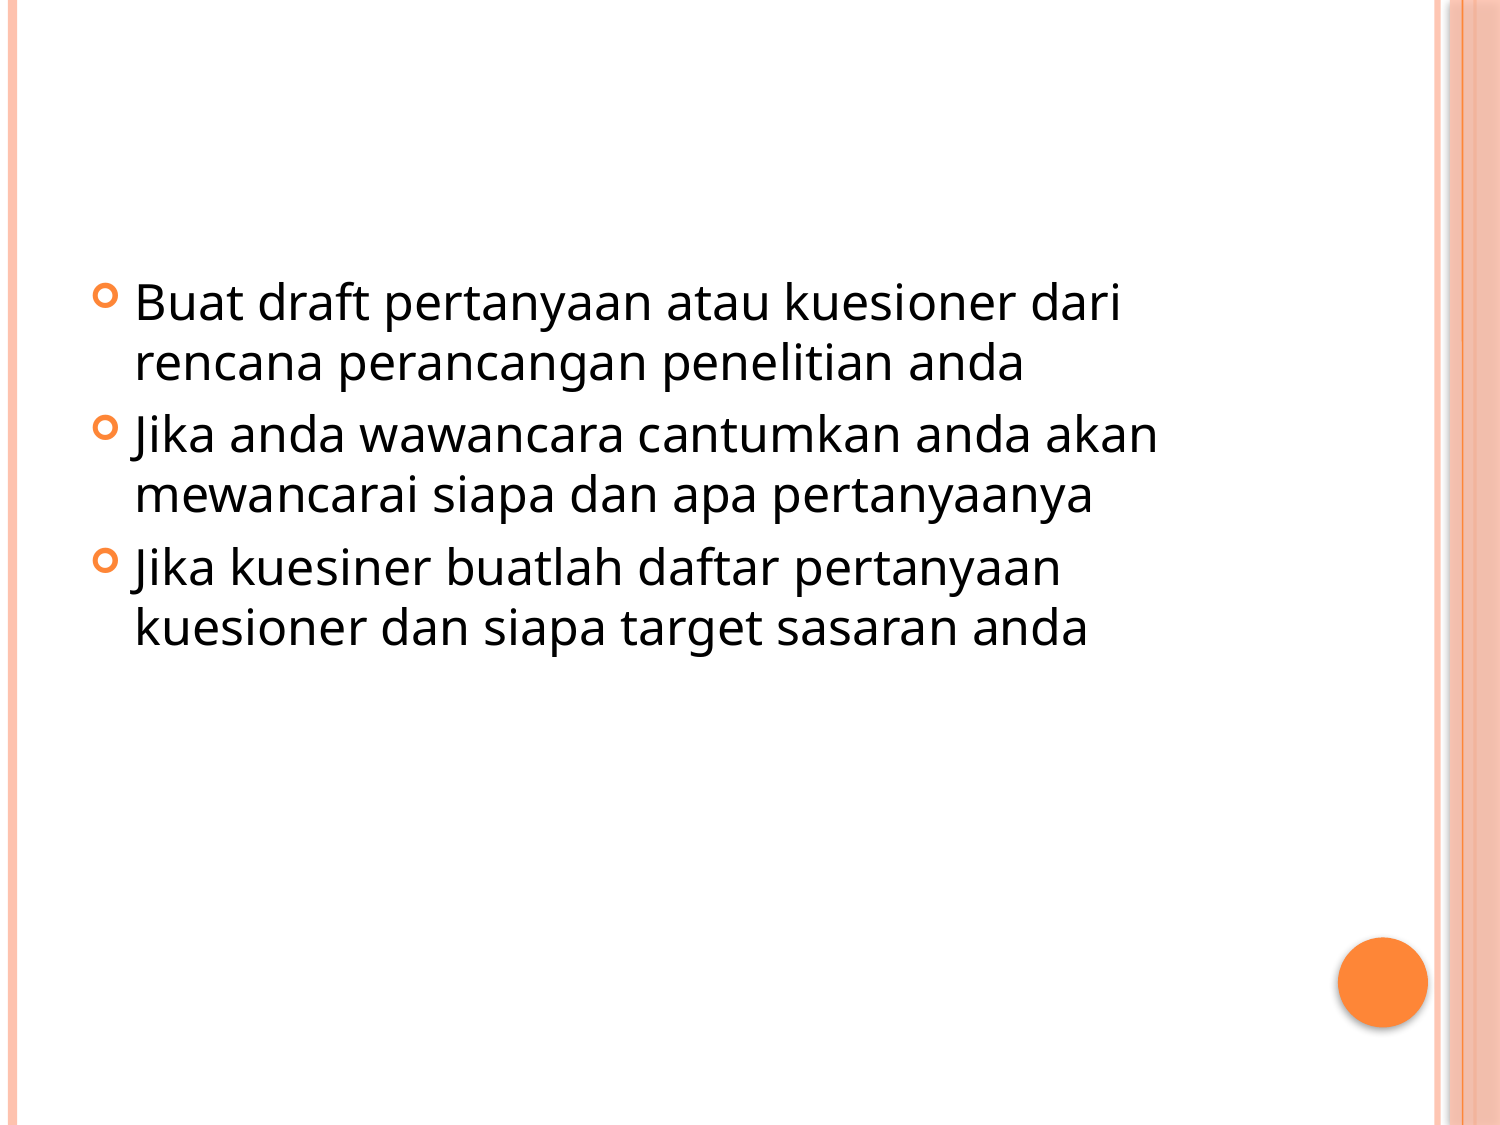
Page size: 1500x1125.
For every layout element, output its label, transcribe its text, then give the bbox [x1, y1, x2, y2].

list Buat draft pertanyaan atau kuesioner dari rencana perancangan penelitian anda Jika anda wawancara cantumkan anda akan mewancarai siapa dan apa pertanyaanya Jika kuesiner buatlah daftar pertanyaan kuesioner dan siapa target sasaran anda [75, 262, 1300, 1062]
